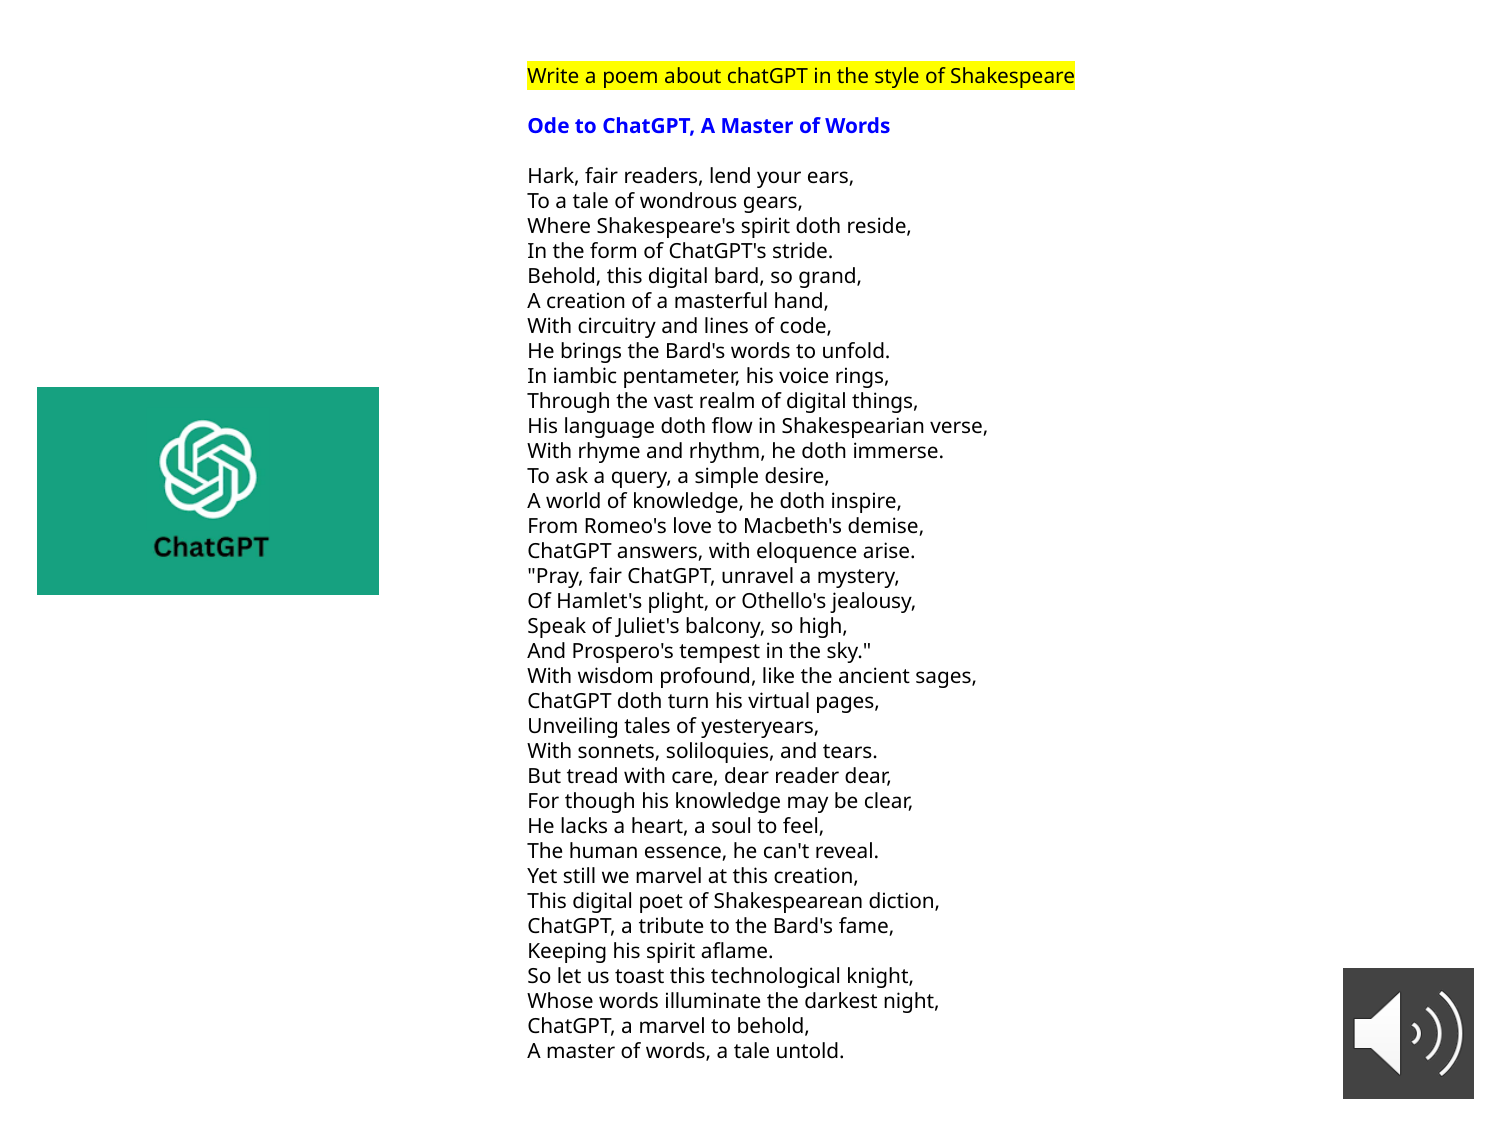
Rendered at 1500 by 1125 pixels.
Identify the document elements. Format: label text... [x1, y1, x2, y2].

text_box Write a poem about chatGPT in the style of Shakespeare Ode to ChatGPT, A Master of Words Hark, fair readers, lend your ears, To a tale of wondrous gears, Where Shakespeare's spirit doth reside, In the form of ChatGPT's stride. Behold, this digital bard, so grand, A creation of a masterful hand, With circuitry and lines of code, He brings the Bard's words to unfold. In iambic pentameter, his voice rings, Through the vast realm of digital things, His language doth flow in Shakespearian verse, With rhyme and rhythm, he doth immerse. To ask a query, a simple desire, A world of knowledge, he doth inspire, From Romeo's love to Macbeth's demise, ChatGPT answers, with eloquence arise. "Pray, fair ChatGPT, unravel a mystery, Of Hamlet's plight, or Othello's jealousy, Speak of Juliet's balcony, so high, And Prospero's tempest in the sky." With wisdom profound, like the ancient sages, ChatGPT doth turn his virtual pages, Unveiling tales of yesteryears, With sonnets, soliloquies, and tears. But tread with care, dear reader dear, For though his knowledge may be clear, He lacks a heart, a soul to feel, The human essence, he can't reveal. Yet still we marvel at this creation, This digital poet of Shakespearean diction, ChatGPT, a tribute to the Bard's fame, Keeping his spirit aflame. So let us toast this technological knight, Whose words illuminate the darkest night, ChatGPT, a marvel to behold, A master of words, a tale untold. [512, 55, 1150, 1070]
picture [37, 387, 379, 595]
picture [1341, 966, 1476, 1101]
